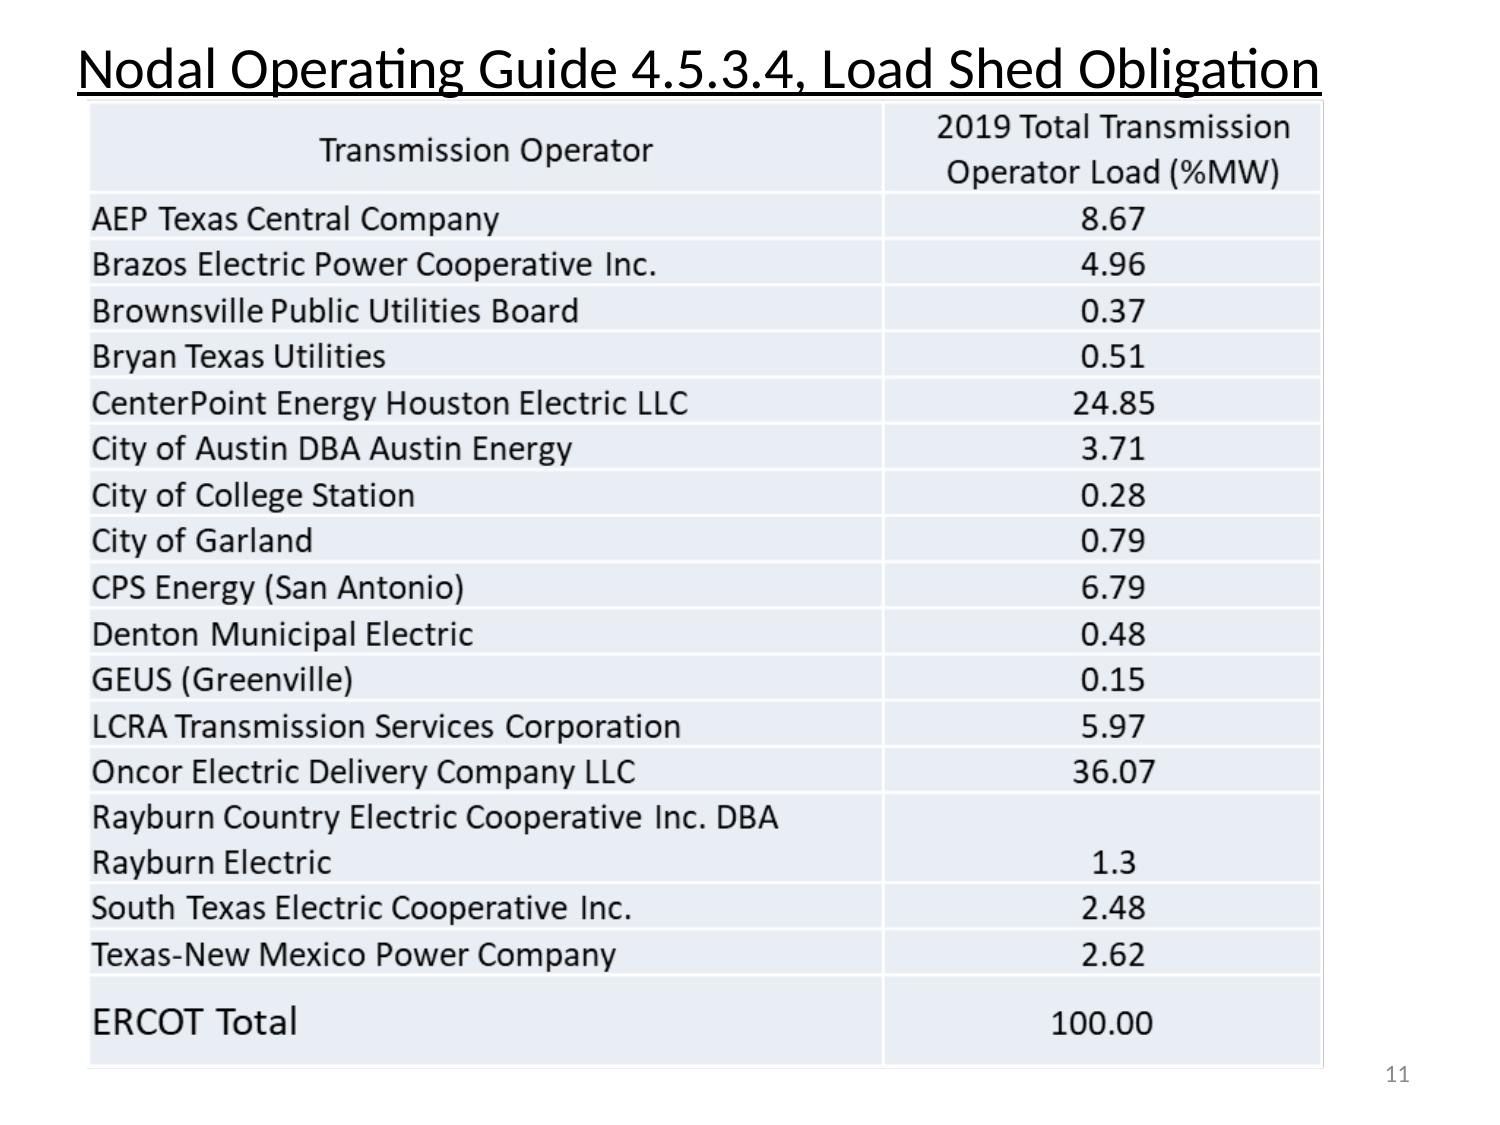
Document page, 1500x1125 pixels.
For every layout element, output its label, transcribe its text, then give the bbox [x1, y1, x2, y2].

picture [87, 93, 1326, 1073]
title Nodal Operating Guide 4.5.3.4, Load Shed Obligation [62, 12, 1463, 118]
slide_number 11 [1074, 1042, 1425, 1103]
